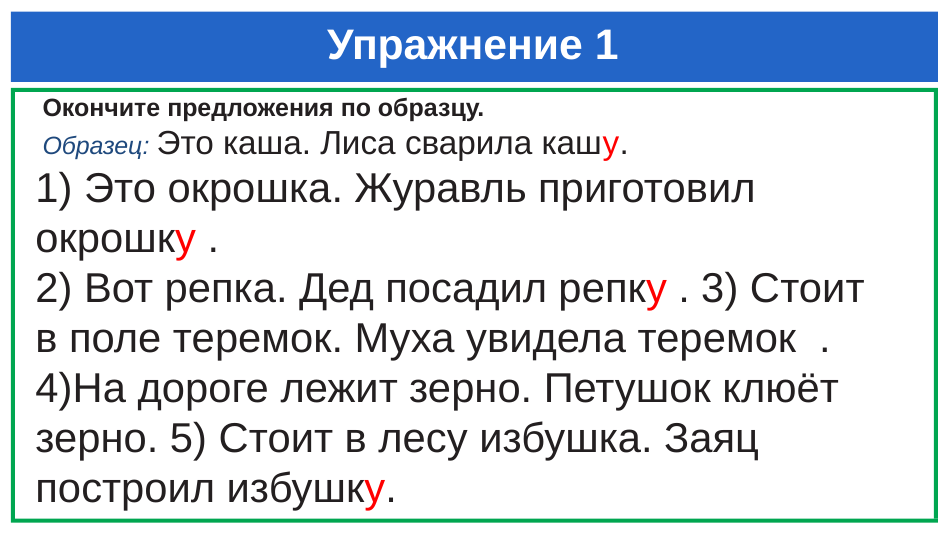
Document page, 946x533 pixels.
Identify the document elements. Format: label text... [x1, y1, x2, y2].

list Окончите предложения по образцу. Образец: Это каша. Лиса сварила кашу. 1) Это окрошка. Журавль приготовил окрошку . 2) Вот репка. Дед посадил репку . 3) Стоит в поле теремок. Муха увидела теремок . 4)На дороге лежит зерно. Петушок клюёт зерно. 5) Стоит в лесу избушка. Заяц построил избушку. [35, 91, 878, 528]
title Упражнение 1 [49, 16, 897, 69]
